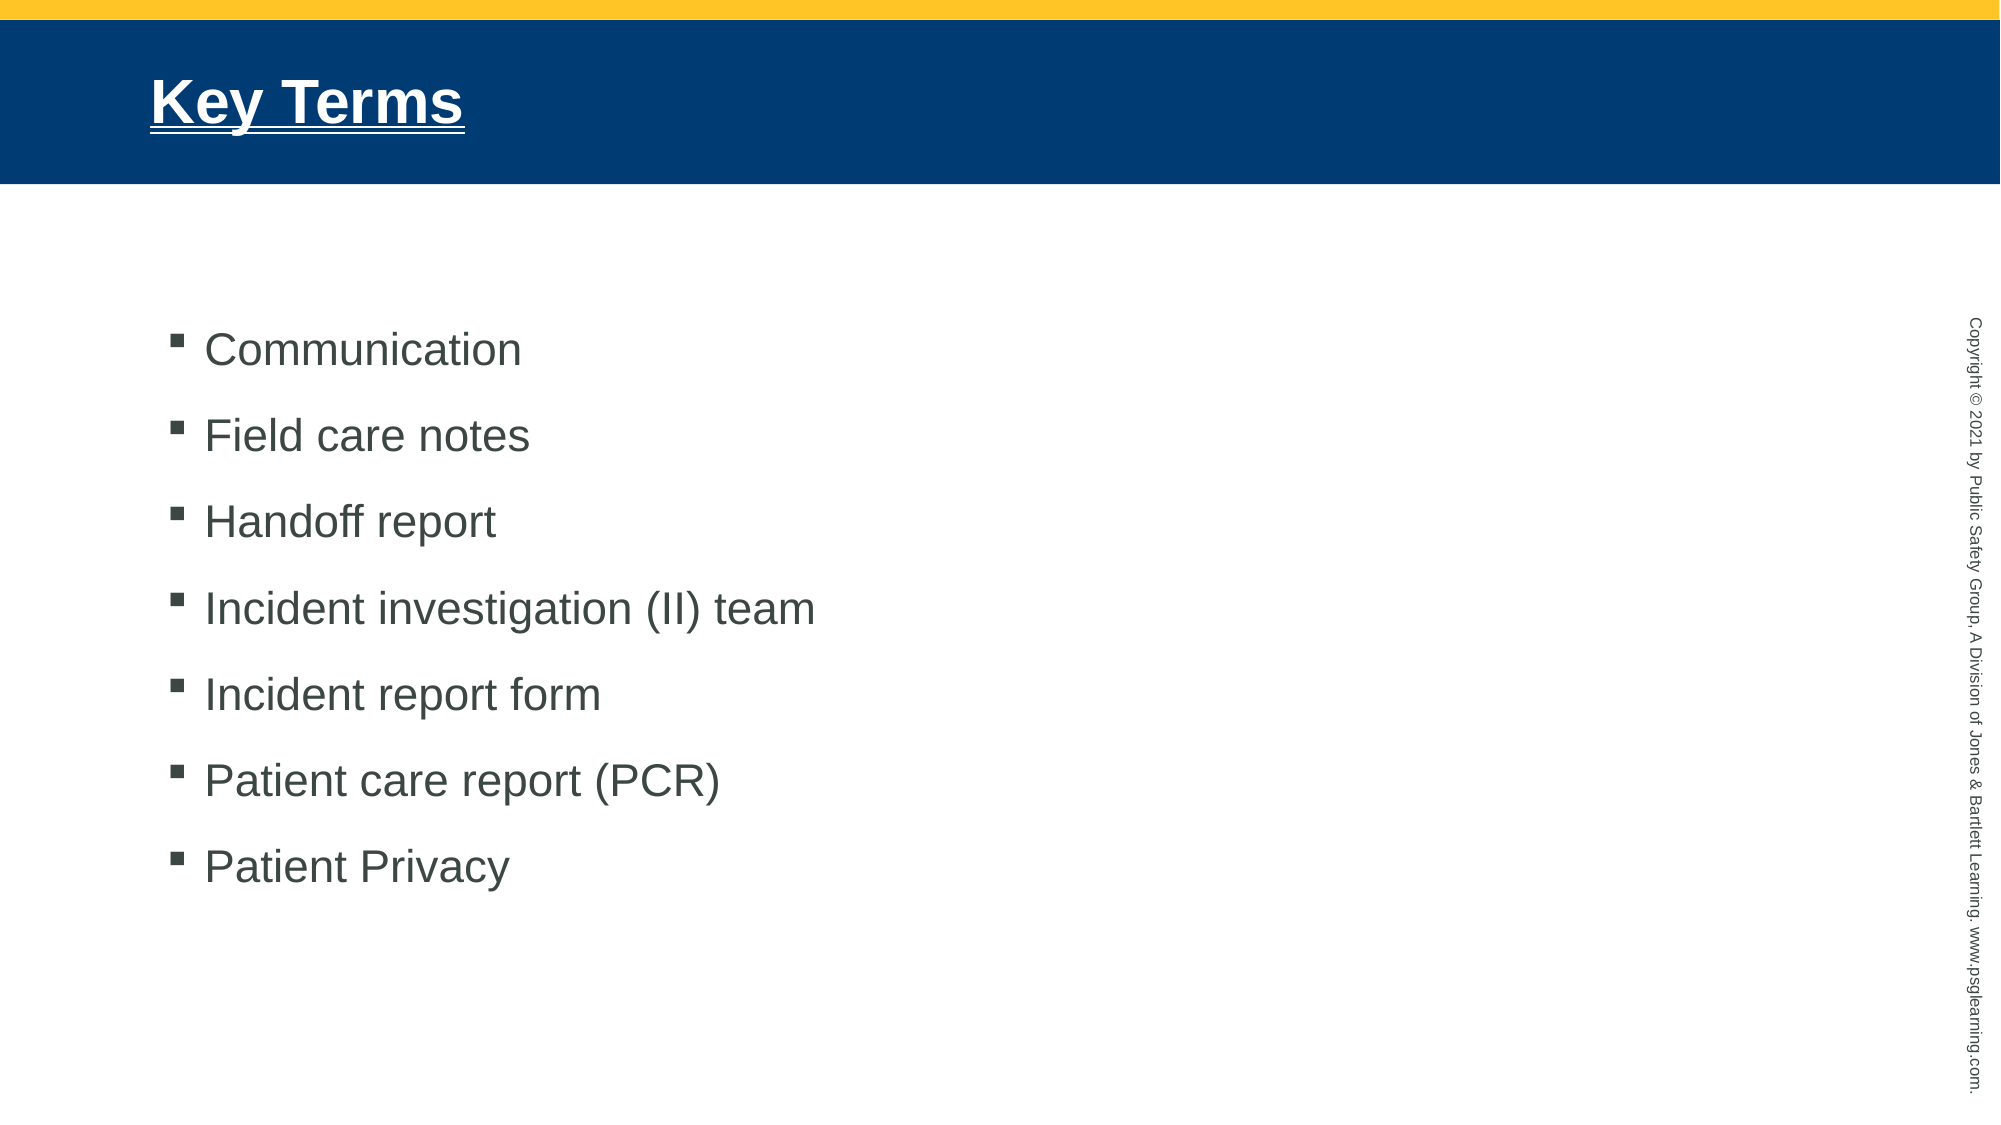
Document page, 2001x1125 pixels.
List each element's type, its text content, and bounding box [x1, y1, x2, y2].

title Key Terms [0, 19, 2000, 185]
list Communication Field care notes Handoff report Incident investigation (II) team Incident report form Patient care report (PCR) Patient Privacy [151, 312, 1840, 1016]
